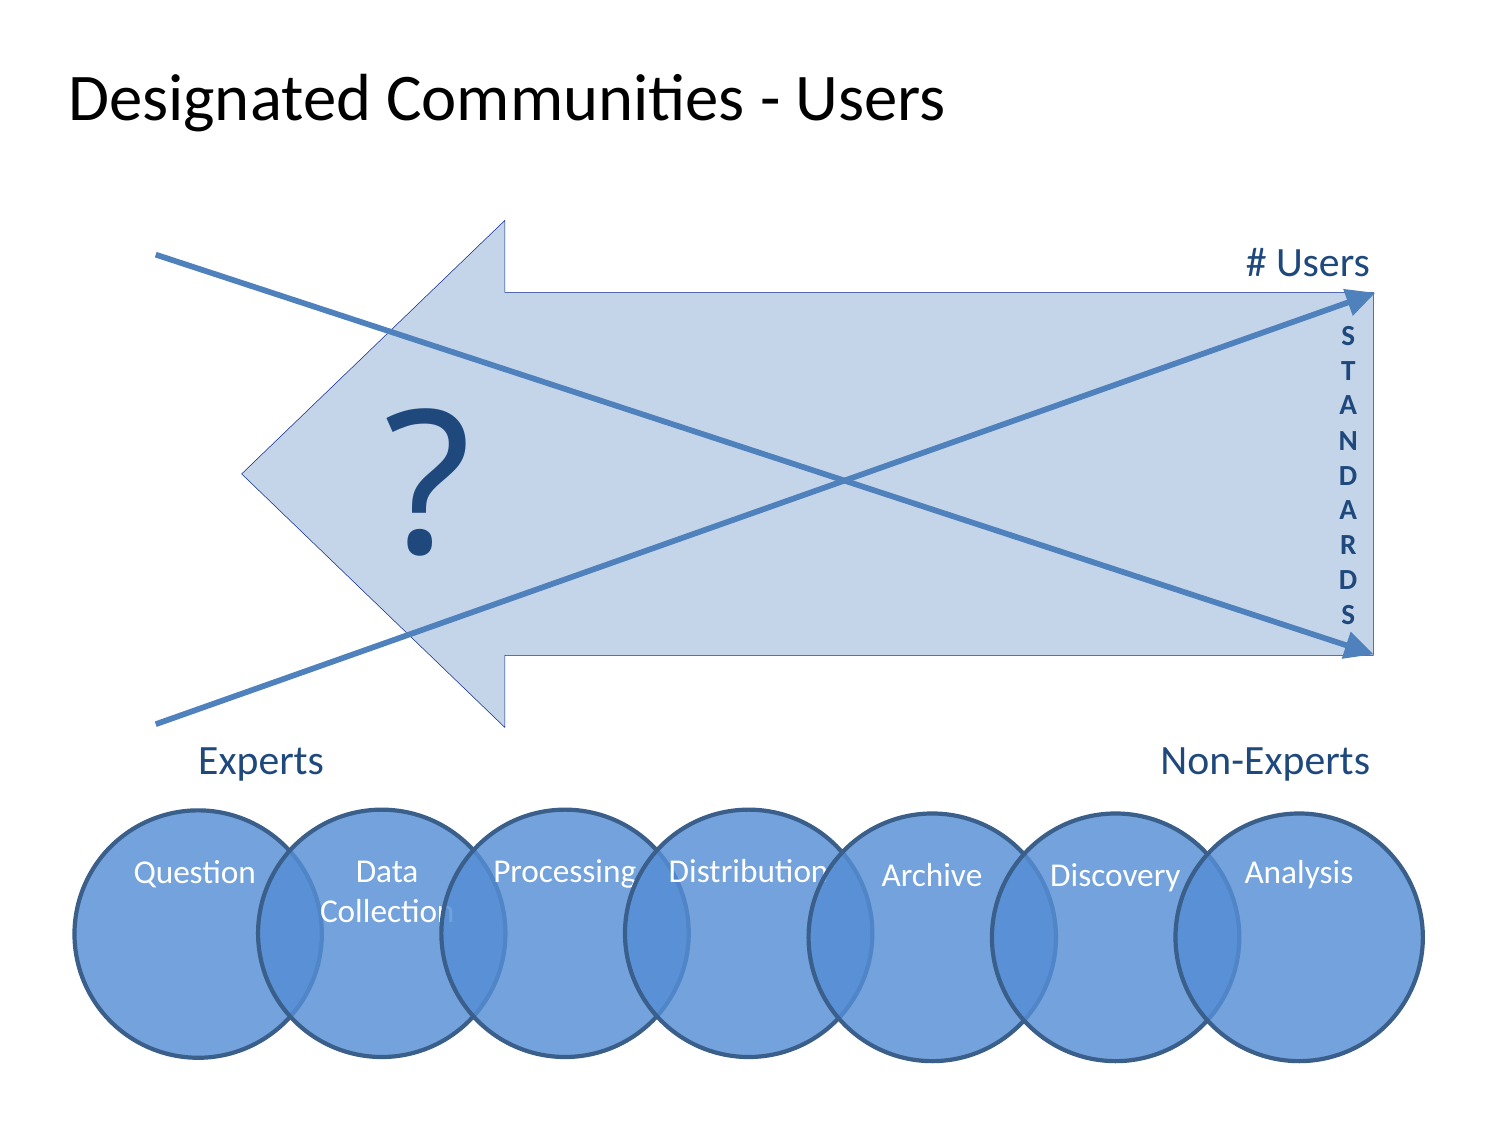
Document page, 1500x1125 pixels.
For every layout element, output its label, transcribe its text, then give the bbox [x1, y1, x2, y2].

text_box [1332, 293, 1375, 308]
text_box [74, 810, 255, 1059]
text_box Non-Experts [1145, 725, 1386, 790]
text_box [257, 809, 440, 1058]
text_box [441, 809, 623, 1058]
text_box # Users [1231, 227, 1385, 293]
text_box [808, 813, 989, 1062]
text_box S T A N D A R D S [1323, 308, 1373, 638]
text_box [1336, 301, 1358, 308]
text_box [241, 351, 369, 597]
text_box [1328, 638, 1356, 647]
text_box [847, 312, 1323, 637]
text_box Experts [183, 725, 340, 790]
text_box [390, 220, 1354, 480]
text_box [1359, 295, 1374, 653]
title Designated Communities - Users [52, 29, 969, 158]
text_box [374, 364, 842, 634]
text_box [374, 332, 430, 346]
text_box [991, 813, 1173, 1062]
text_box [409, 481, 1353, 728]
text_box [486, 362, 1374, 658]
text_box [1175, 813, 1424, 1062]
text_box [624, 809, 873, 1058]
text_box ? [369, 346, 486, 602]
